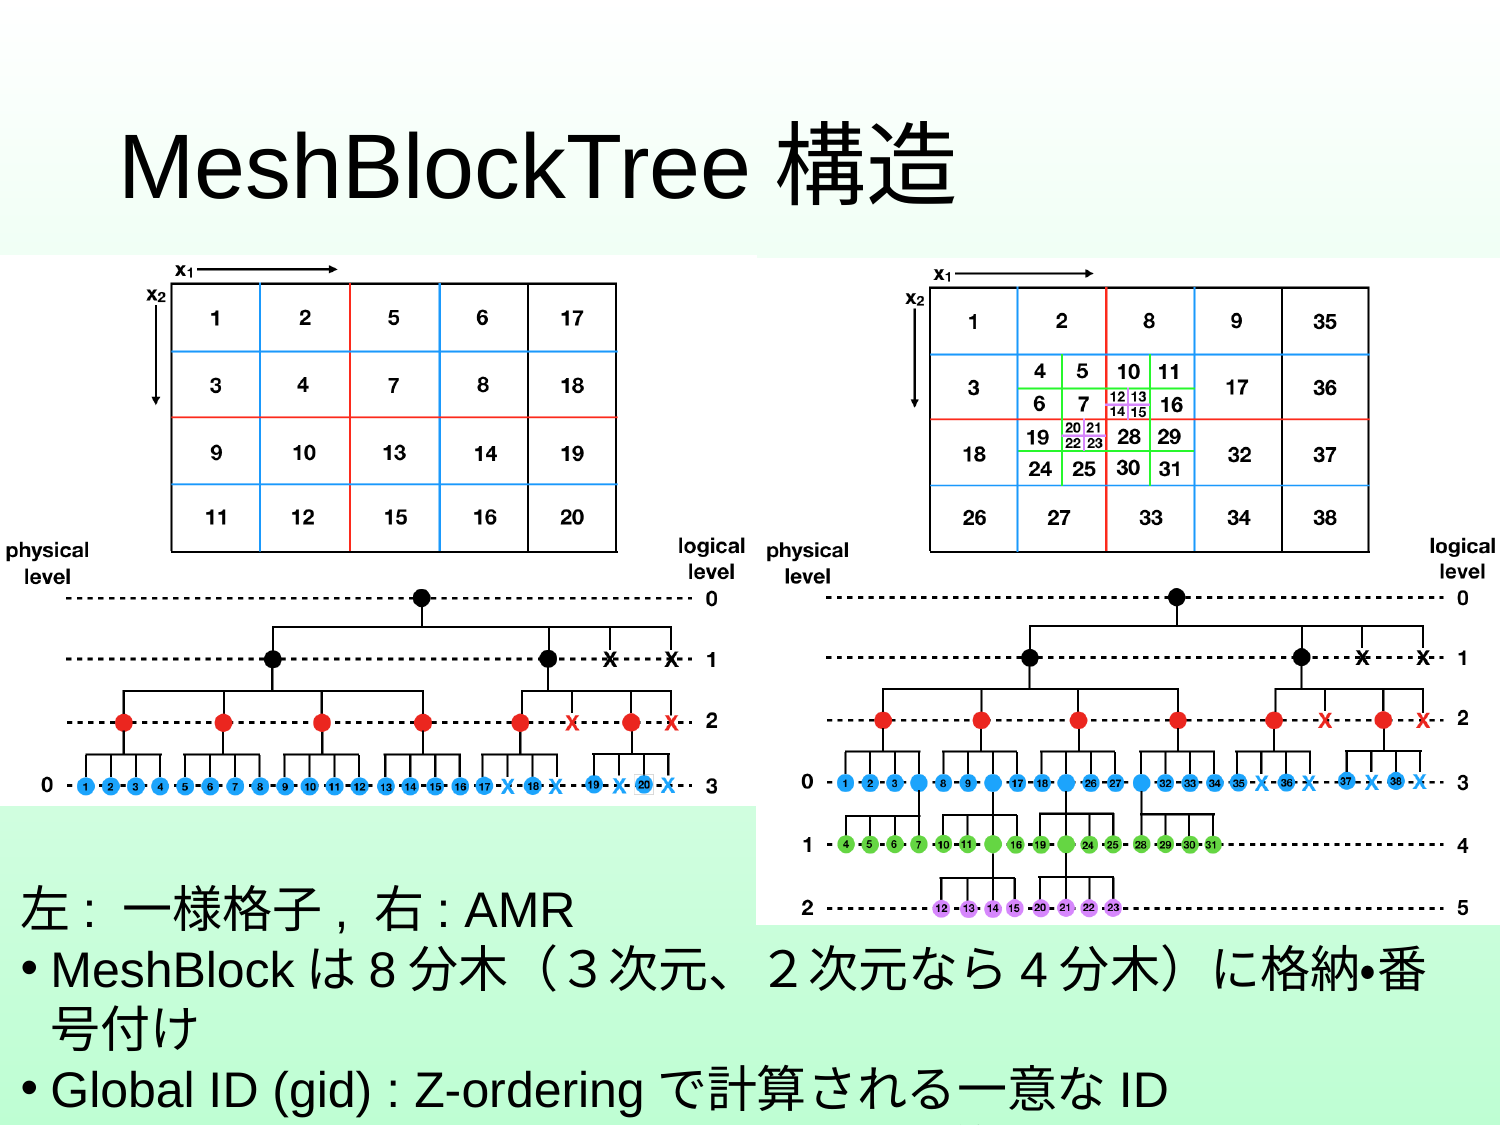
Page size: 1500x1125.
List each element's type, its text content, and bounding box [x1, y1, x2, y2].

picture [0, 255, 1500, 925]
title MeshBlockTree構造 [103, 59, 1500, 258]
text_box 左: 一様格子, 右: AMR MeshBlockは8分木（３次元、２次元なら4分木）に格納・番号付け Global ID (gid) : Z-orderingで計算される一意なID LogicalLocation (loc): ツリー上での論理的位置 (lx1,lx2,lx3,level) [5, 869, 1489, 1125]
